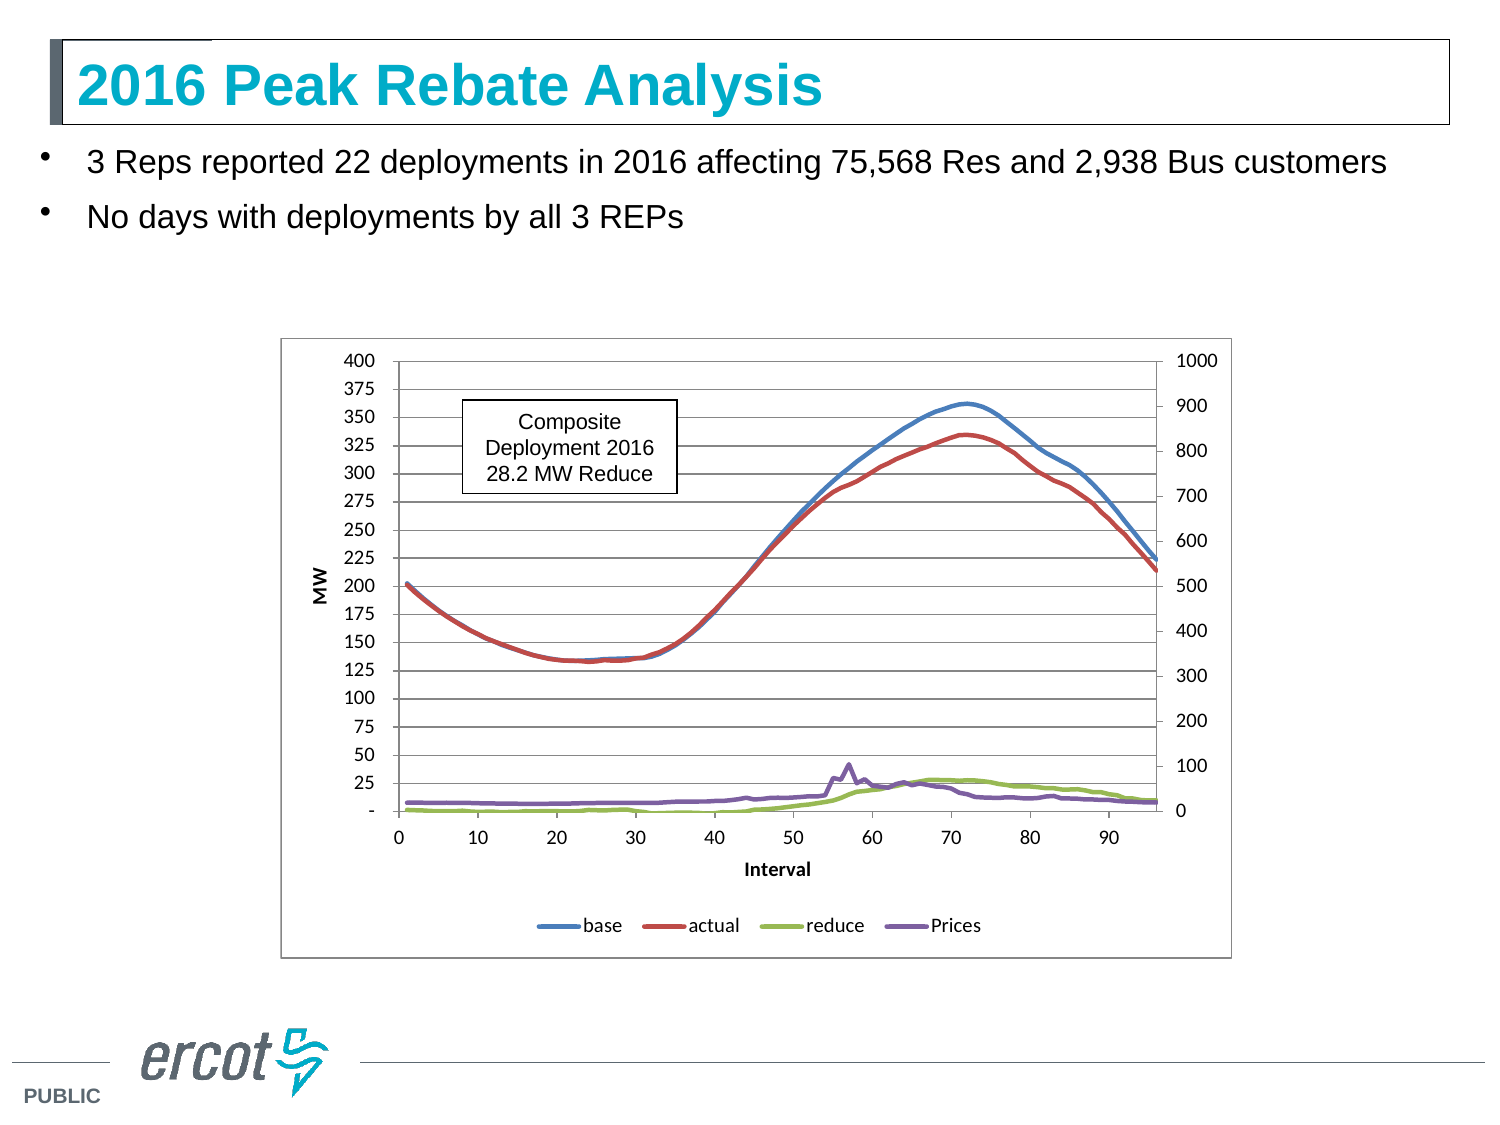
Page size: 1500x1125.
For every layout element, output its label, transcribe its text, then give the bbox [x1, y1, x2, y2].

picture [137, 1024, 332, 1100]
text_box 3 Reps reported 22 deployments in 2016 affecting 75,568 Res and 2,938 Bus customers No days with deployments by all 3 REPs [24, 133, 1425, 243]
picture [279, 337, 1233, 959]
title 2016 Peak Rebate Analysis [62, 39, 1450, 125]
